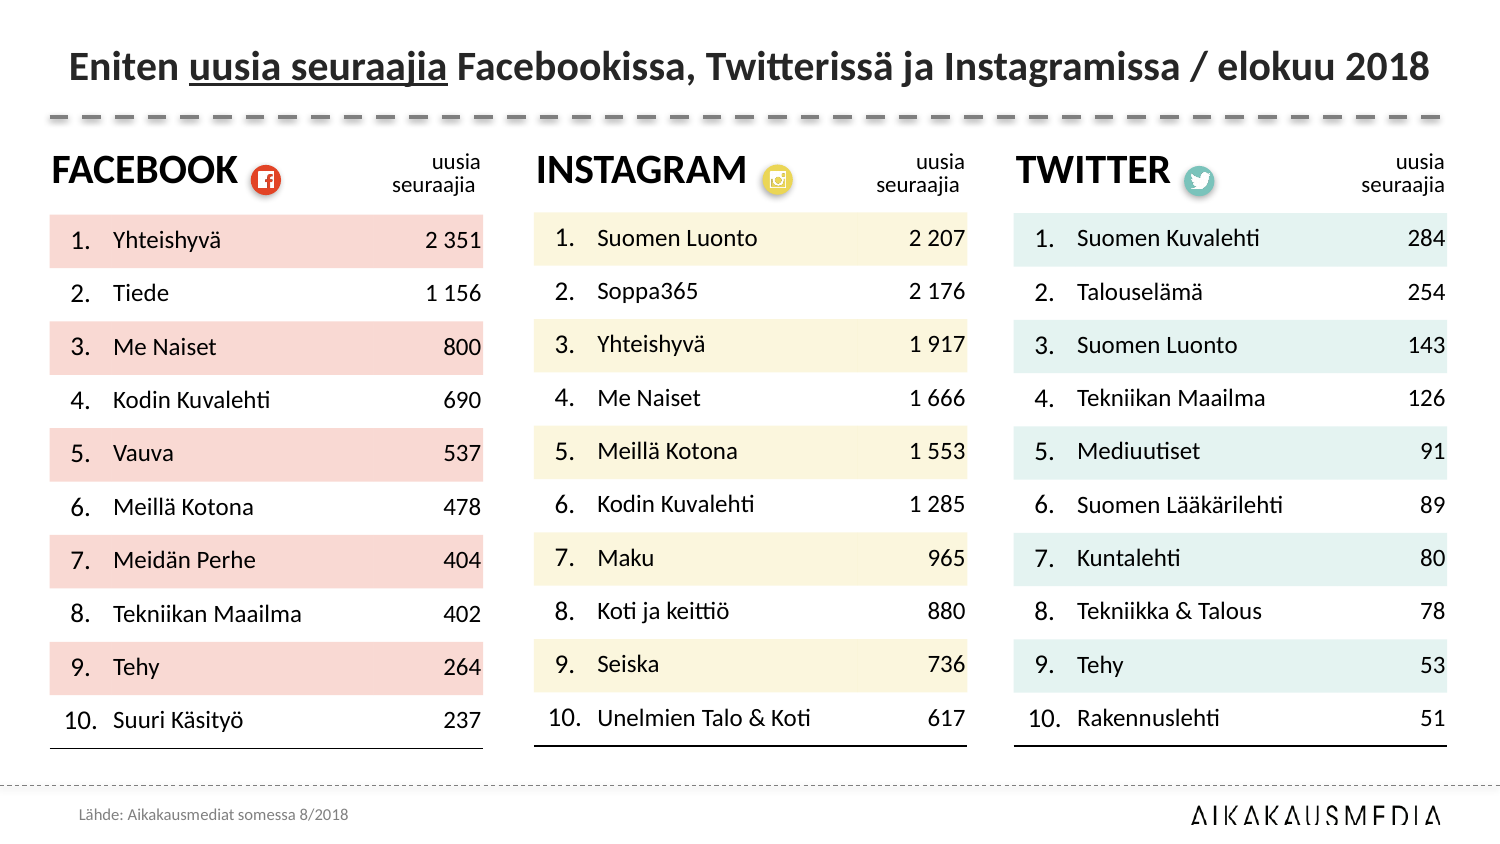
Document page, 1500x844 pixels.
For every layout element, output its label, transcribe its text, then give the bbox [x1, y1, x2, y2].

table_cell 4. [534, 372, 596, 426]
table_cell 10. [1014, 693, 1076, 745]
table_cell Meillä Kotona [112, 482, 374, 535]
table_cell Me Naiset [112, 321, 374, 375]
table_cell 8. [534, 586, 596, 639]
table_cell Suomen Lääkärilehti [1076, 480, 1338, 533]
table_cell 6. [50, 482, 112, 535]
table_cell Seiska [596, 639, 858, 692]
table_cell 402 [374, 588, 483, 642]
table_cell 1. [50, 215, 112, 268]
table_cell 9. [1014, 639, 1076, 693]
table_header uusia seuraajia [1338, 151, 1447, 213]
table_cell Yhteishyvä [112, 215, 374, 268]
table_header uusia seuraajia [374, 151, 483, 215]
table_cell 880 [858, 586, 967, 639]
table_cell Talouselämä [1076, 267, 1338, 320]
table_cell 2 176 [858, 266, 967, 319]
table_cell Yhteishyvä [596, 319, 858, 372]
table_cell 5. [50, 428, 112, 482]
picture [1189, 805, 1441, 825]
table_cell 5. [534, 426, 596, 479]
table_cell 10. [534, 692, 596, 745]
table_cell Vauva [112, 428, 374, 482]
table_cell Tekniikan Maailma [1076, 373, 1338, 426]
table_cell 537 [374, 428, 483, 482]
table_cell Tekniikan Maailma [112, 588, 374, 642]
table_cell 736 [858, 639, 967, 692]
table_cell 7. [1014, 533, 1076, 586]
table_cell 7. [534, 532, 596, 586]
table_cell 91 [1338, 426, 1447, 480]
table_cell 2 207 [858, 212, 967, 266]
table_cell 478 [374, 482, 483, 535]
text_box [762, 164, 794, 195]
table_cell 5. [1014, 426, 1076, 480]
text_box Lähde: Aikakausmediat somessa 8/2018 [63, 796, 364, 832]
table_cell Mediuutiset [1076, 426, 1338, 480]
table_header TWITTER [1014, 151, 1338, 213]
table_cell 2. [534, 266, 596, 319]
table_cell 7. [50, 535, 112, 588]
table_cell 2 351 [374, 215, 483, 268]
table_cell Tekniikka & Talous [1076, 586, 1338, 639]
table_cell 6. [1014, 480, 1076, 533]
table_cell Kodin Kuvalehti [112, 375, 374, 428]
table_cell 78 [1338, 586, 1447, 639]
table_cell 237 [374, 695, 483, 748]
table_cell 1 666 [858, 372, 967, 426]
table_cell Soppa365 [596, 266, 858, 319]
table_cell 3. [534, 319, 596, 372]
table_cell 1 553 [858, 426, 967, 479]
table_cell Maku [596, 532, 858, 586]
table_cell Meillä Kotona [596, 426, 858, 479]
table_cell Rakennuslehti [1076, 693, 1338, 745]
table_header FACEBOOK [50, 151, 374, 215]
table_cell 800 [374, 321, 483, 375]
table_cell Meidän Perhe [112, 535, 374, 588]
table_cell 51 [1338, 693, 1447, 745]
table_cell Suomen Luonto [1076, 320, 1338, 373]
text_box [250, 164, 282, 196]
table_cell 3. [1014, 320, 1076, 373]
table_cell 8. [1014, 586, 1076, 639]
table_cell Kodin Kuvalehti [596, 479, 858, 532]
table_header uusia seuraajia [858, 151, 967, 212]
table_header INSTAGRAM [534, 151, 858, 212]
table_cell Kuntalehti [1076, 533, 1338, 586]
table_cell 2. [50, 268, 112, 321]
table_cell 9. [534, 639, 596, 692]
table_cell 617 [858, 692, 967, 745]
table_cell 1. [1014, 213, 1076, 267]
table_cell 1. [534, 212, 596, 266]
table_cell Koti ja keittiö [596, 586, 858, 639]
table_cell Tehy [1076, 639, 1338, 693]
table_cell 965 [858, 532, 967, 586]
table_cell 89 [1338, 480, 1447, 533]
table_cell 404 [374, 535, 483, 588]
table_cell 143 [1338, 320, 1447, 373]
table_cell 1 285 [858, 479, 967, 532]
table_cell 3. [50, 321, 112, 375]
table_cell 4. [50, 375, 112, 428]
table_cell Me Naiset [596, 372, 858, 426]
table_cell Tiede [112, 268, 374, 321]
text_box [1183, 165, 1215, 197]
table_cell Tehy [112, 642, 374, 695]
table_cell Unelmien Talo & Koti [596, 692, 858, 745]
table_cell Suuri Käsityö [112, 695, 374, 748]
table_cell 254 [1338, 267, 1447, 320]
table_cell 1 917 [858, 319, 967, 372]
table_cell 126 [1338, 373, 1447, 426]
table_cell 2. [1014, 267, 1076, 320]
table_cell 10. [50, 695, 112, 748]
table_cell 4. [1014, 373, 1076, 426]
table_cell 264 [374, 642, 483, 695]
table_cell 9. [50, 642, 112, 695]
table_cell Suomen Kuvalehti [1076, 213, 1338, 267]
table_cell 53 [1338, 639, 1447, 693]
table_cell 1 156 [374, 268, 483, 321]
title Eniten uusia seuraajia Facebookissa, Twitterissä ja Instagramissa / elokuu 2018 [0, 0, 1500, 129]
table_cell 80 [1338, 533, 1447, 586]
table_cell 6. [534, 479, 596, 532]
table_cell 690 [374, 375, 483, 428]
table_cell Suomen Luonto [596, 212, 858, 266]
table_cell 8. [50, 588, 112, 642]
table_cell 284 [1338, 213, 1447, 267]
